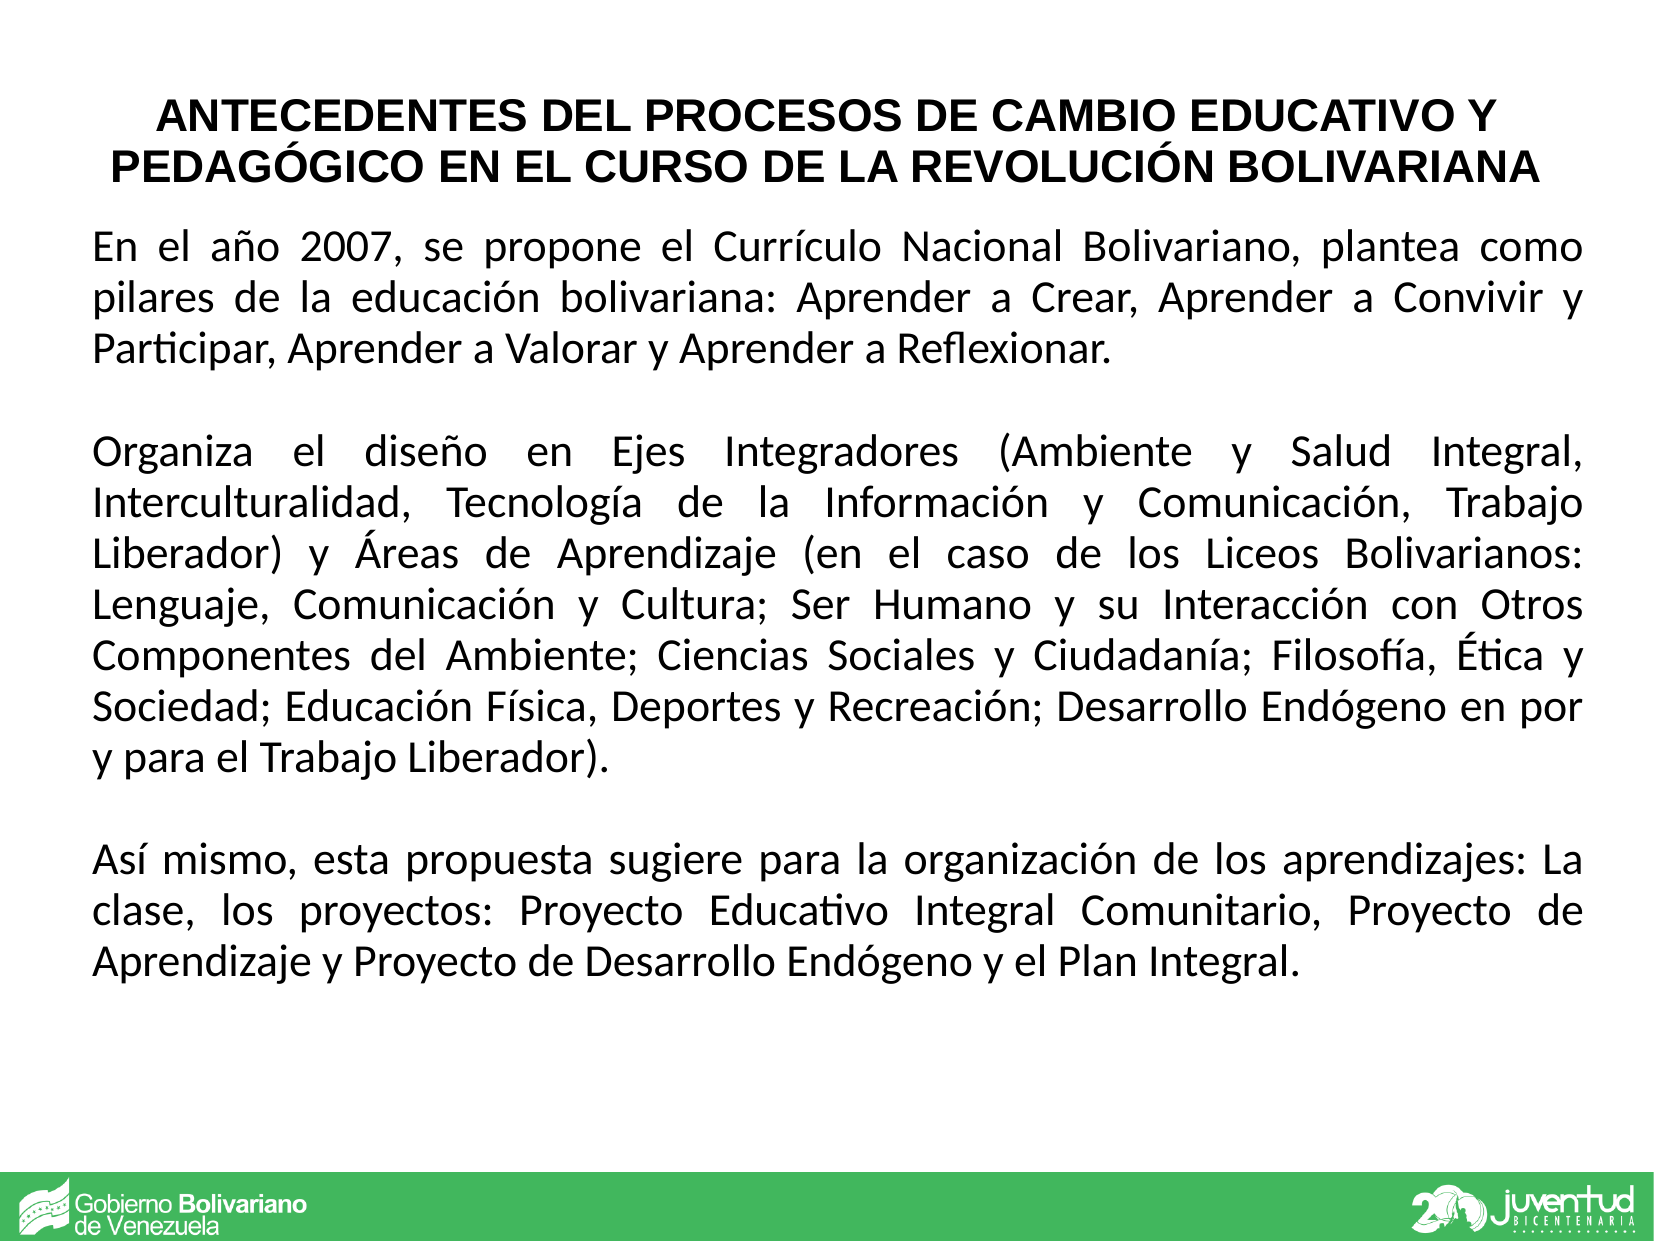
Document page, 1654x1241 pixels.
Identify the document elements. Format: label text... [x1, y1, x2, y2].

list En el año 2007, se propone el Currículo Nacional Bolivariano, plantea como pilares de la educación bolivariana: Aprender a Crear, Aprender a Convivir y Participar, Aprender a Valorar y Aprender a Reflexionar. Organiza el diseño en Ejes Integradores (Ambiente y Salud Integral, Interculturalidad, Tecnología de la Información y Comunicación, Trabajo Liberador) y Áreas de Aprendizaje (en el caso de los Liceos Bolivarianos: Lenguaje, Comunicación y Cultura; Ser Humano y su Interacción con Otros Componentes del Ambiente; Ciencias Sociales y Ciudadanía; Filosofía, Ética y Sociedad; Educación Física, Deportes y Recreación; Desarrollo Endógeno en por y para el Trabajo Liberador). Así mismo, esta propuesta sugiere para la organización de los aprendizajes: La clase, los proyectos: Proyecto Educativo Integral Comunitario, Proyecto de Aprendizaje y Proyecto de Desarrollo Endógeno y el Plan Integral. [73, 220, 1586, 1106]
title ANTECEDENTES DEL PROCESOS DE CAMBIO EDUCATIVO Y PEDAGÓGICO EN EL CURSO DE LA REVOLUCIÓN BOLIVARIANA [82, 38, 1571, 201]
picture [0, 1172, 1654, 1241]
